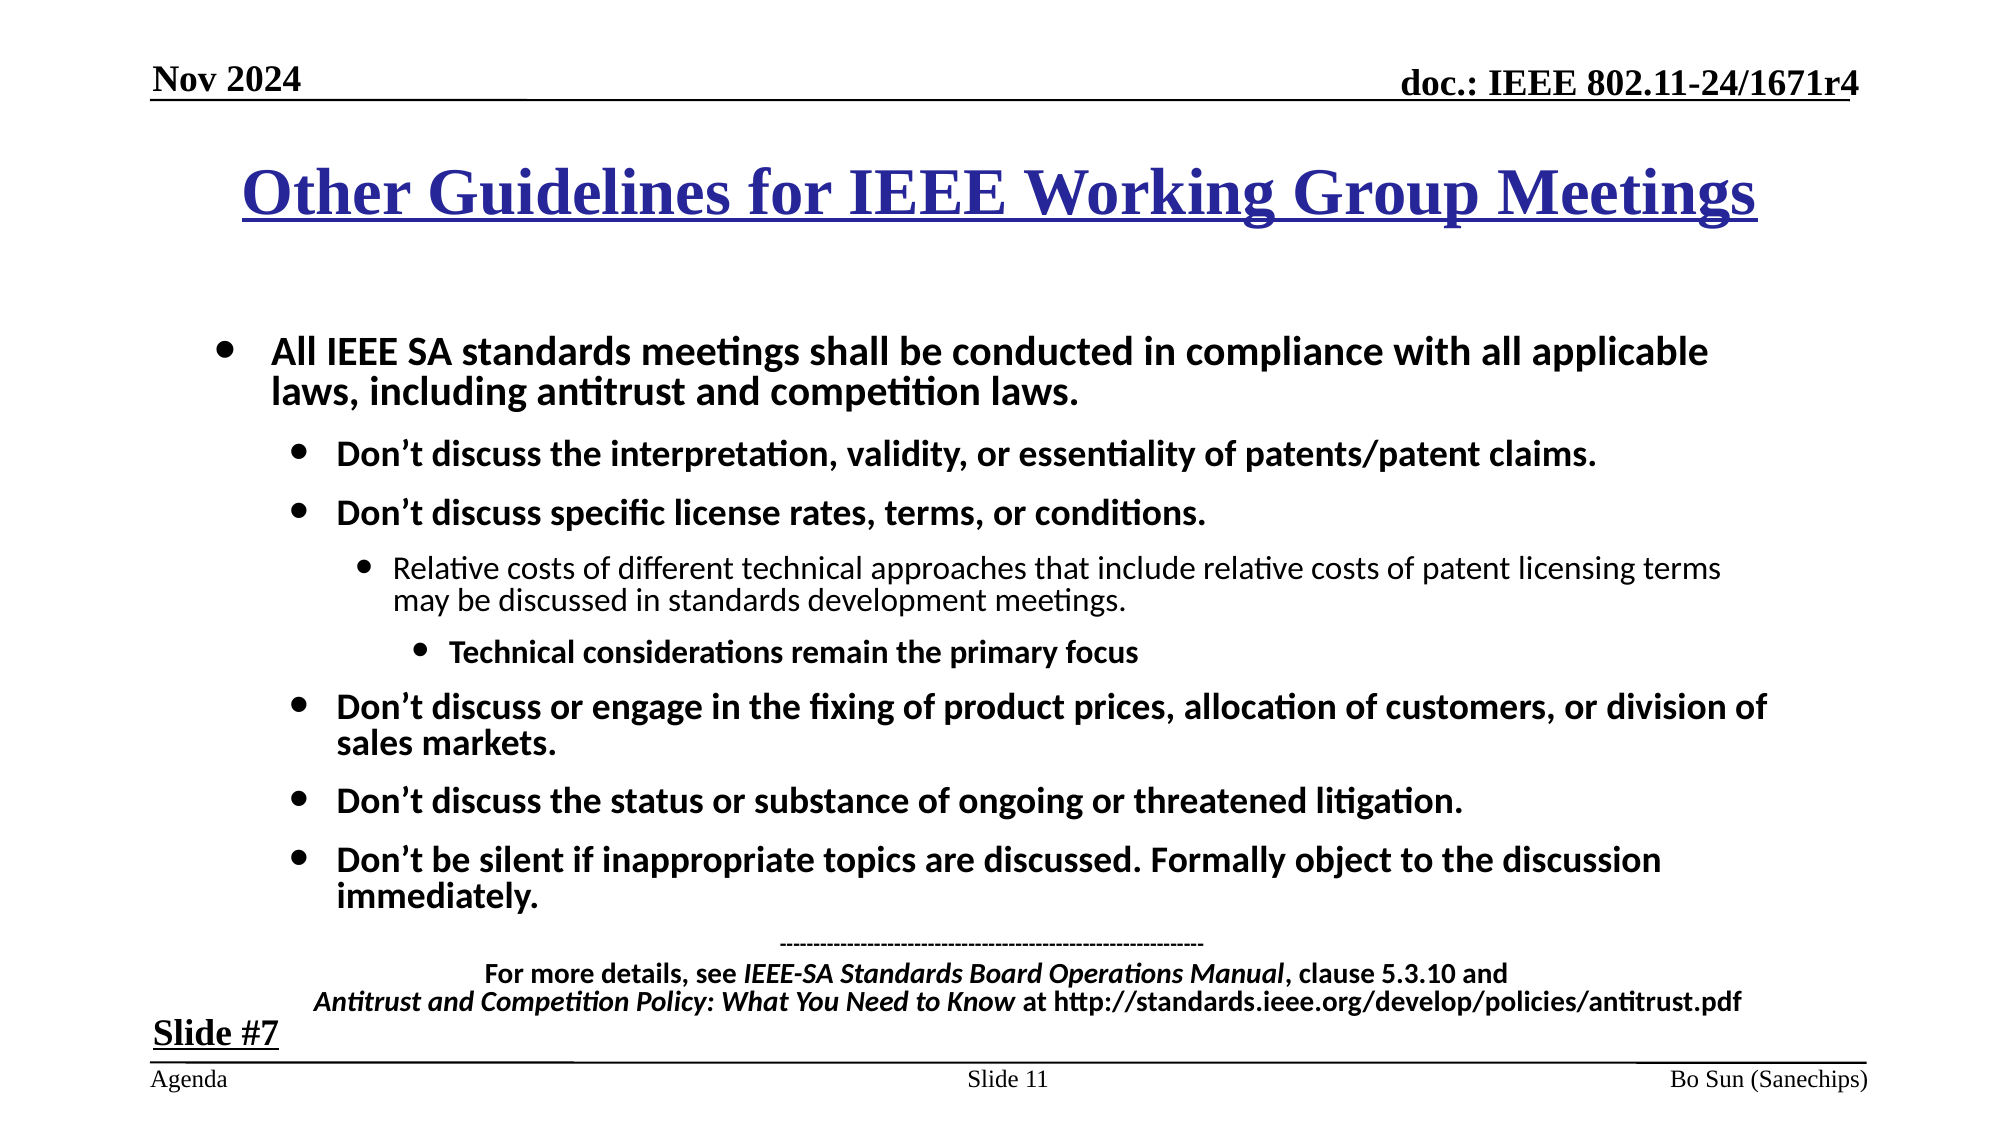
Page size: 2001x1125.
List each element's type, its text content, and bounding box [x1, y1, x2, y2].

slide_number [152, 54, 563, 100]
text_box All IEEE SA standards meetings shall be conducted in compliance with all applicable laws, including antitrust and competition laws. Don’t discuss the interpretation, validity, or essentiality of patents/patent claims. Don’t discuss specific license rates, terms, or conditions. Relative costs of different technical approaches that include relative costs of patent licensing terms may be discussed in standards development meetings. Technical considerations remain the primary focus Don’t discuss or engage in the fixing of product prices, allocation of customers, or division of sales markets. Don’t discuss the status or substance of ongoing or threatened litigation. Don’t be silent if inappropriate topics are discussed. Formally object to the discussion immediately. --------------------------------------------------------------- For more details, see IEEE-SA Standards Board Operations Manual, clause 5.3.10 and Antitrust and Competition Policy: What You Need to Know at http://standards.ieee.org/develop/policies/antitrust.pdf [200, 300, 1800, 1050]
text_box Slide #7 [138, 1000, 295, 1061]
slide_number Slide [949, 1061, 1067, 1123]
text_box Other Guidelines for IEEE Working Group Meetings [200, 100, 1800, 276]
footer Bo Sun (Sanechips) [1171, 1061, 1869, 1093]
